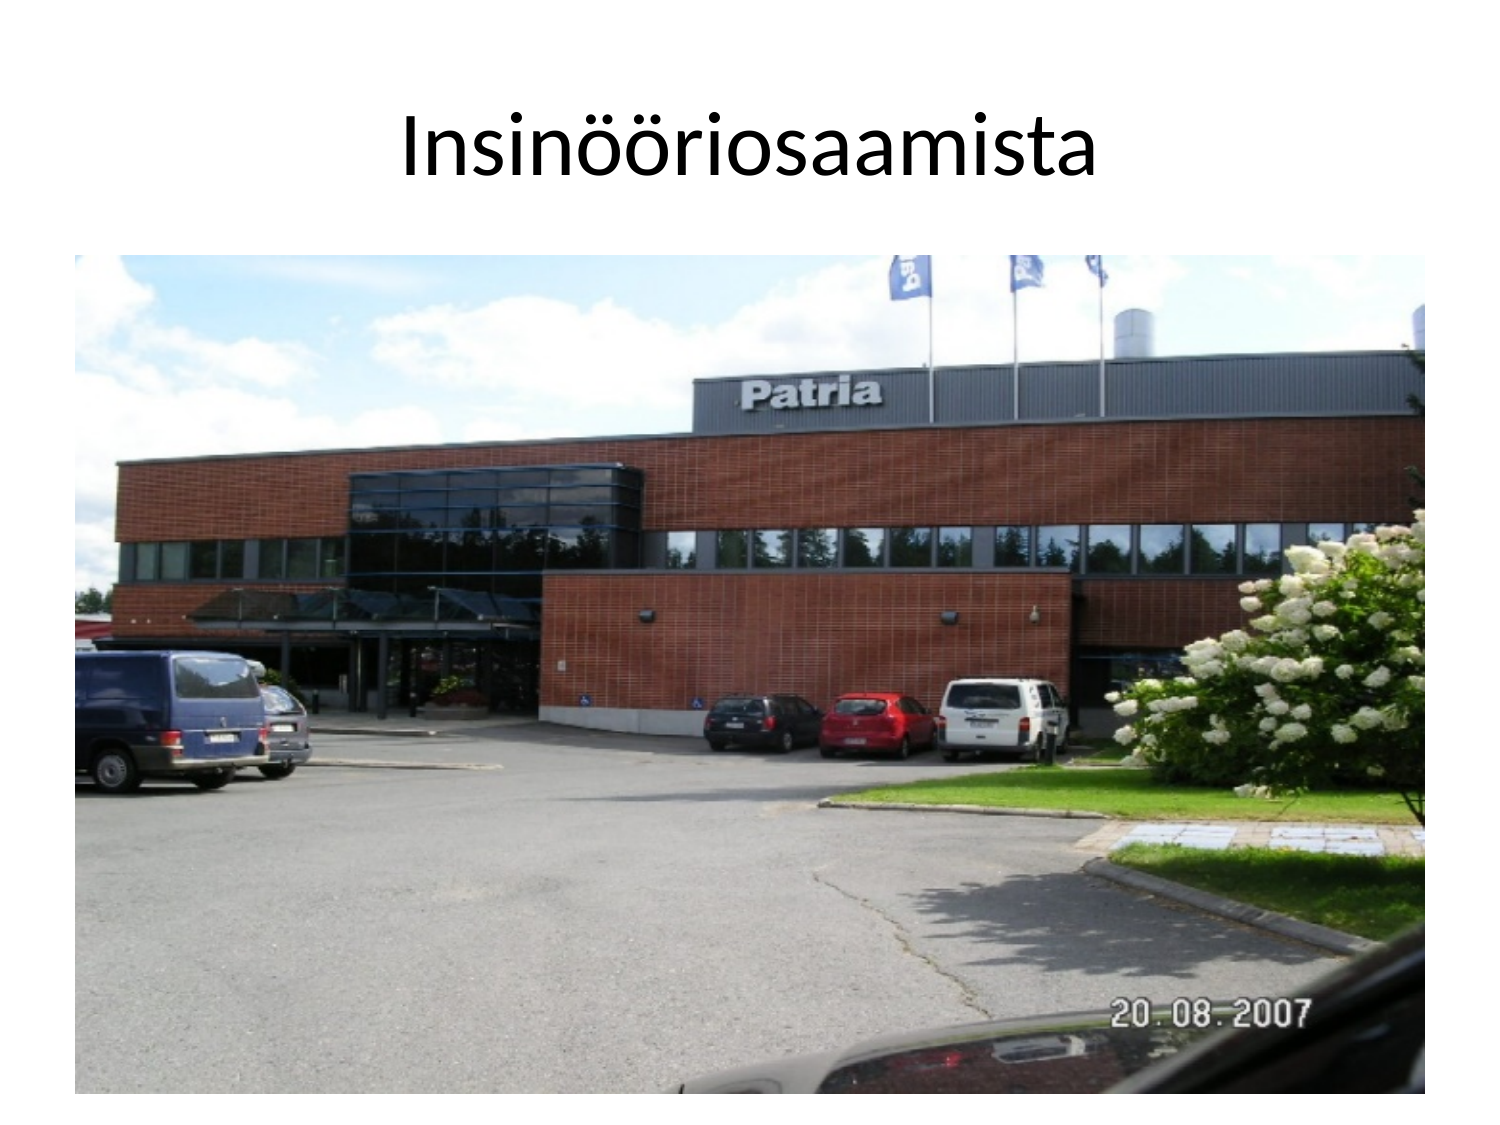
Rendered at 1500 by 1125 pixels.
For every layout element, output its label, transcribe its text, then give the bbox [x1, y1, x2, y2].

title Insinööriosaamista [75, 45, 1425, 233]
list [74, 255, 1426, 1095]
